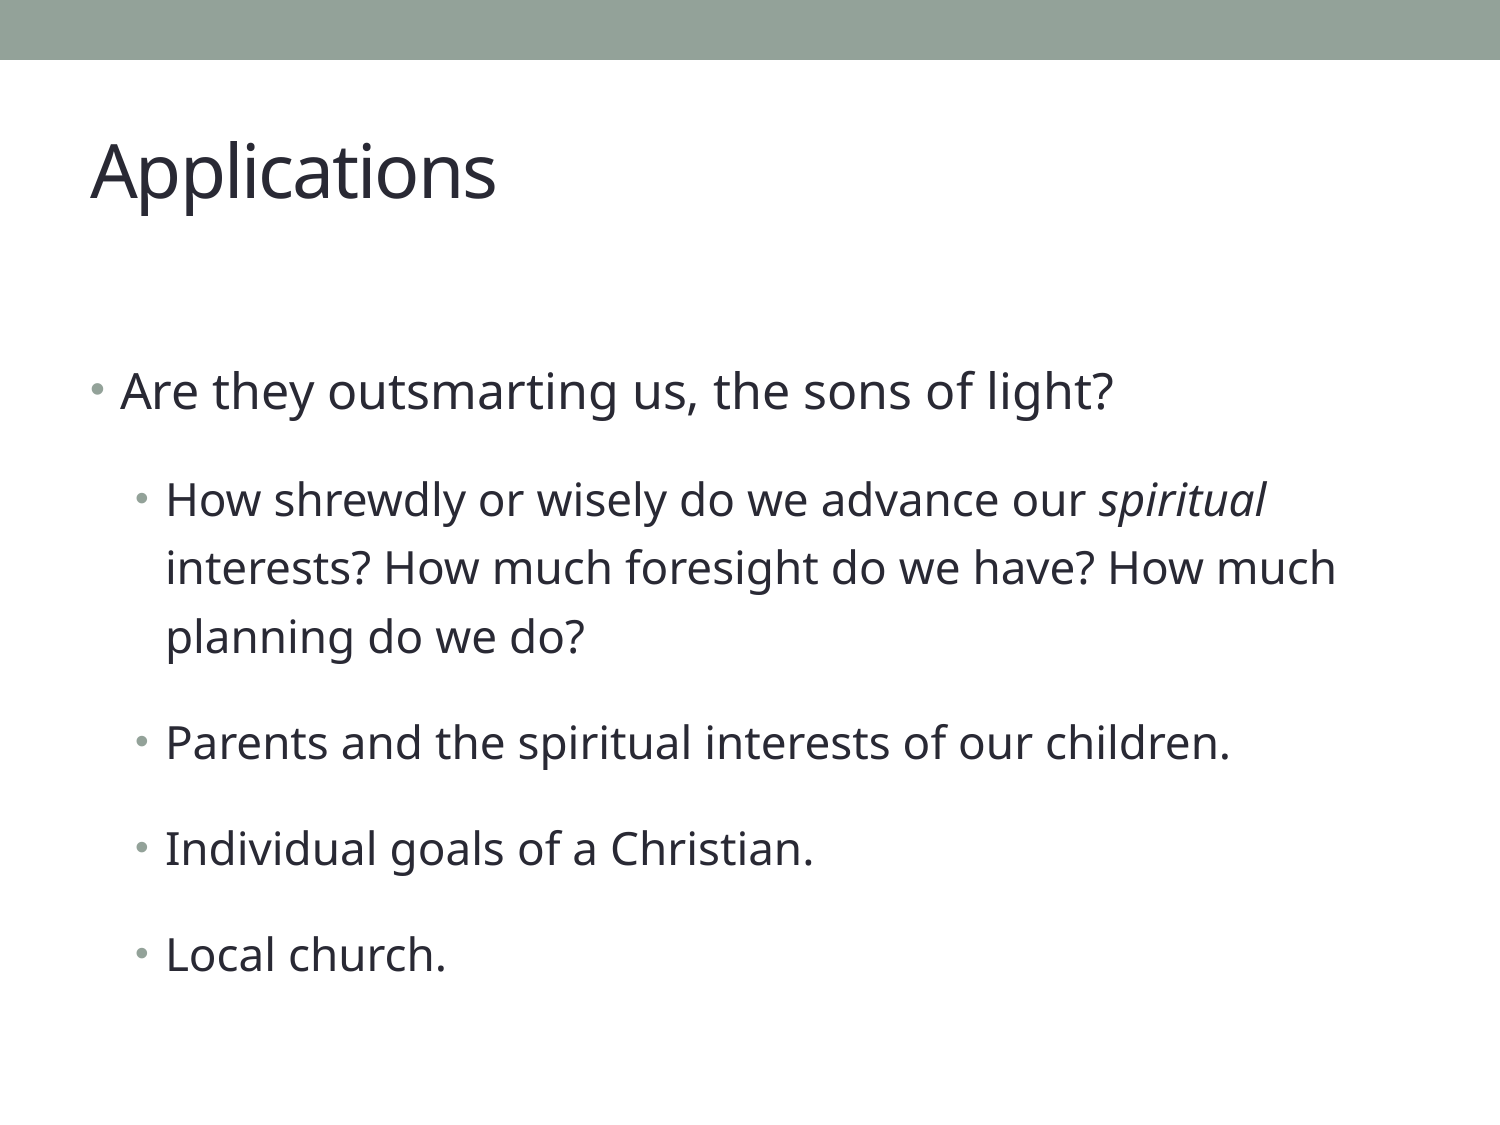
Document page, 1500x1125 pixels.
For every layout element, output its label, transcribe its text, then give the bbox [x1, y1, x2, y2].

title Applications [75, 87, 1425, 250]
list Are they outsmarting us, the sons of light? How shrewdly or wisely do we advance our spiritual interests? How much foresight do we have? How much planning do we do? Parents and the spiritual interests of our children. Individual goals of a Christian. Local church. [75, 262, 1425, 1063]
